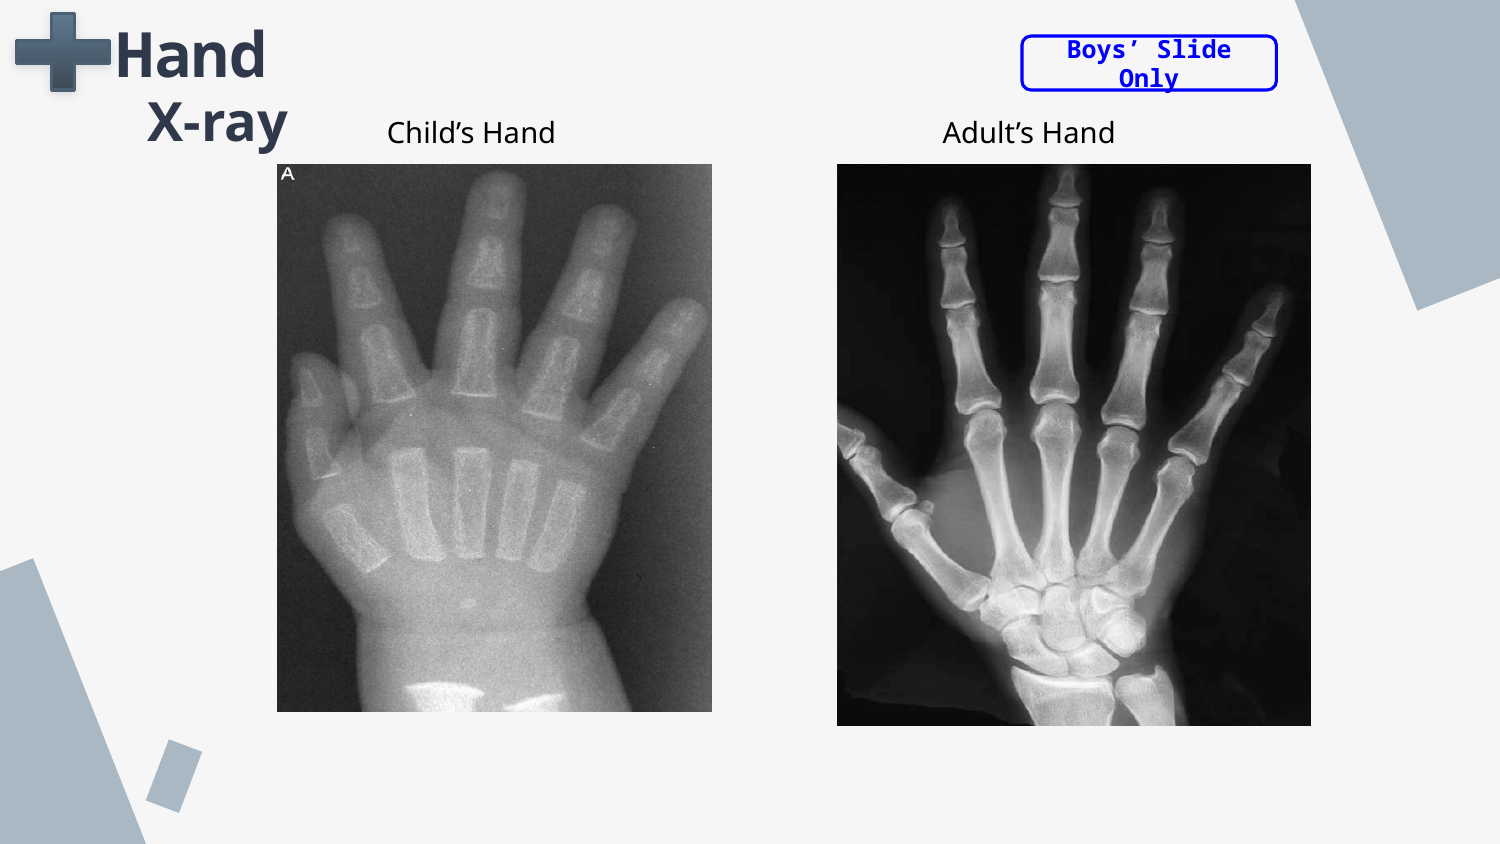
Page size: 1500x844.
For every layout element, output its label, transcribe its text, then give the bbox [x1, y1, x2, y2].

text_box Boys’ Slide Only [1021, 36, 1277, 91]
title X-ray [132, 72, 1313, 133]
title Hand [101, 0, 1008, 79]
text_box Adult’s Hand [927, 133, 1195, 163]
text_box [16, 13, 101, 91]
text_box Child’s Hand [371, 133, 639, 163]
picture [277, 164, 712, 713]
picture [836, 164, 1311, 726]
